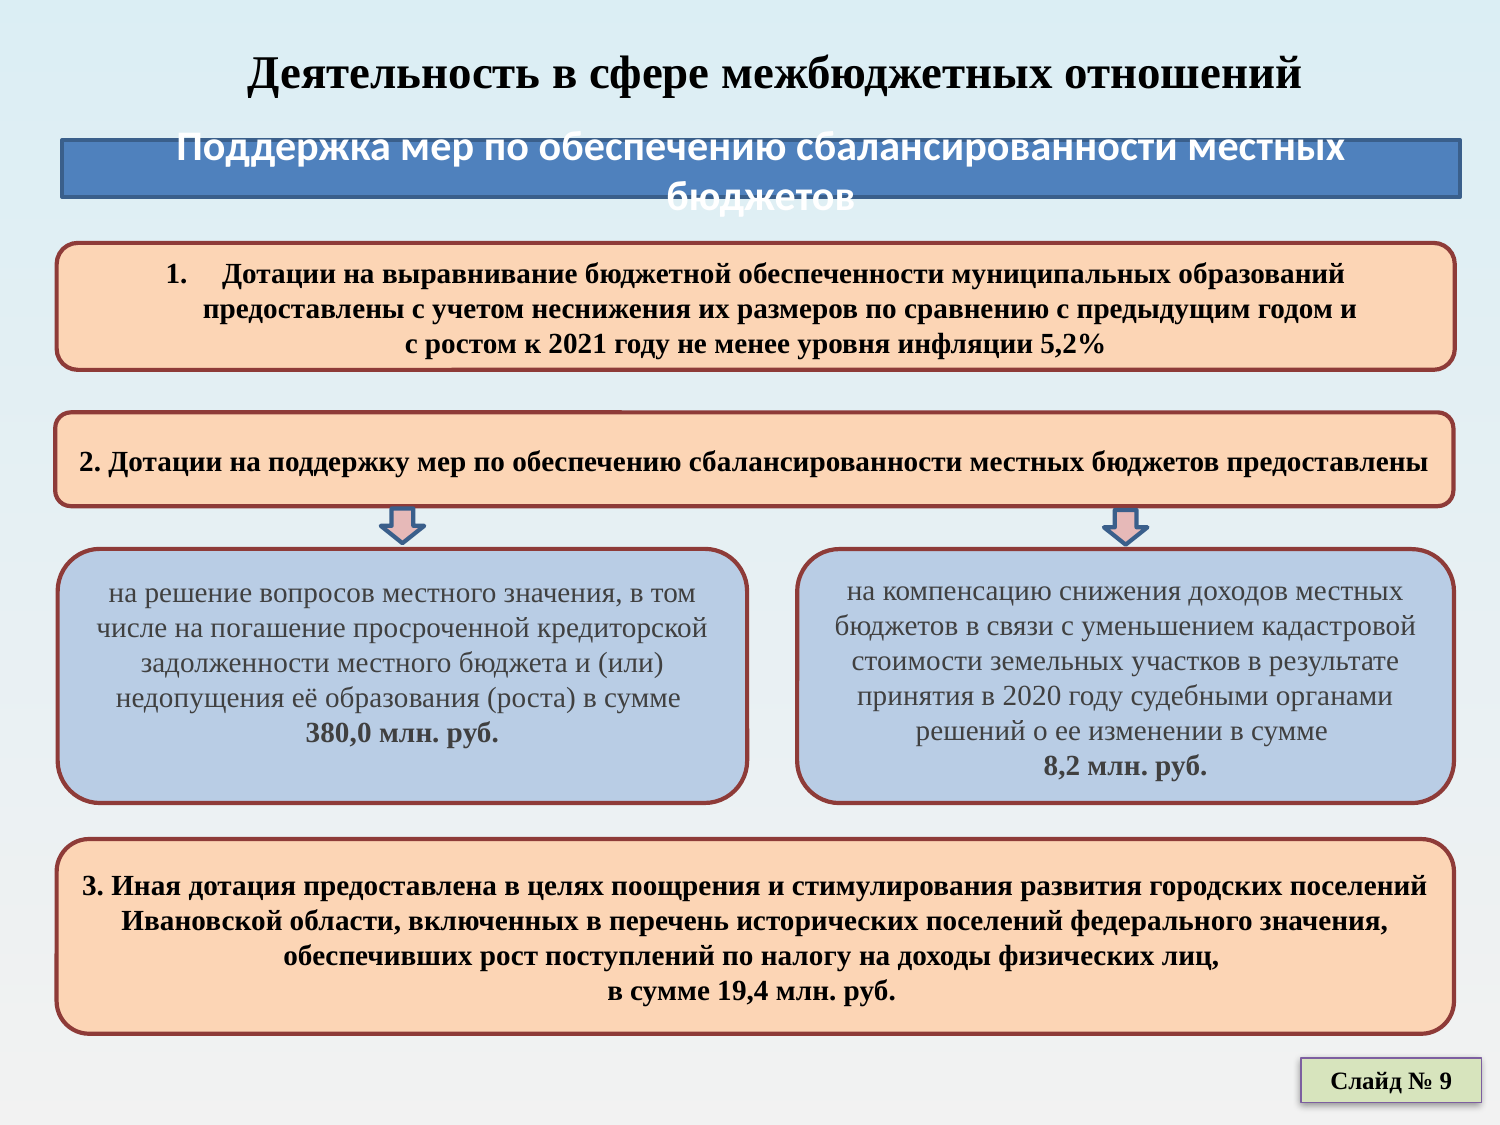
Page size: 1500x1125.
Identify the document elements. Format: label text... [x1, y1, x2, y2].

title Деятельность в сфере межбюджетных отношений [112, 30, 1439, 109]
text_box на решение вопросов местного значения, в том числе на погашение просроченной кредиторской задолженности местного бюджета и (или) недопущения её образования (роста) в сумме 380,0 млн. руб. [55, 546, 750, 806]
text_box на компенсацию снижения доходов местных бюджетов в связи с уменьшением кадастровой стоимости земельных участков в результате принятия в 2020 году судебными органами решений о ее изменении в сумме 8,2 млн. руб. [795, 546, 1457, 806]
text_box Поддержка мер по обеспечению сбалансированности местных бюджетов [60, 138, 1462, 199]
text_box 2. Дотации на поддержку мер по обеспечению сбалансированности местных бюджетов предоставлены [53, 410, 1456, 509]
text_box [378, 506, 427, 545]
text_box [1101, 507, 1150, 547]
text_box 3. Иная дотация предоставлена в целях поощрения и стимулирования развития городских поселений Ивановской области, включенных в перечень исторических поселений федерального значения, обеспечивших рост поступлений по налогу на доходы физических лиц, в сумме 19,4 млн. руб. [54, 836, 1457, 1036]
text_box Дотации на выравнивание бюджетной обеспеченности муниципальных образований предоставлены с учетом неснижения их размеров по сравнению с предыдущим годом и с ростом к 2021 году не менее уровня инфляции 5,2% [54, 240, 1457, 372]
text_box Слайд № 9 [1300, 1057, 1482, 1103]
